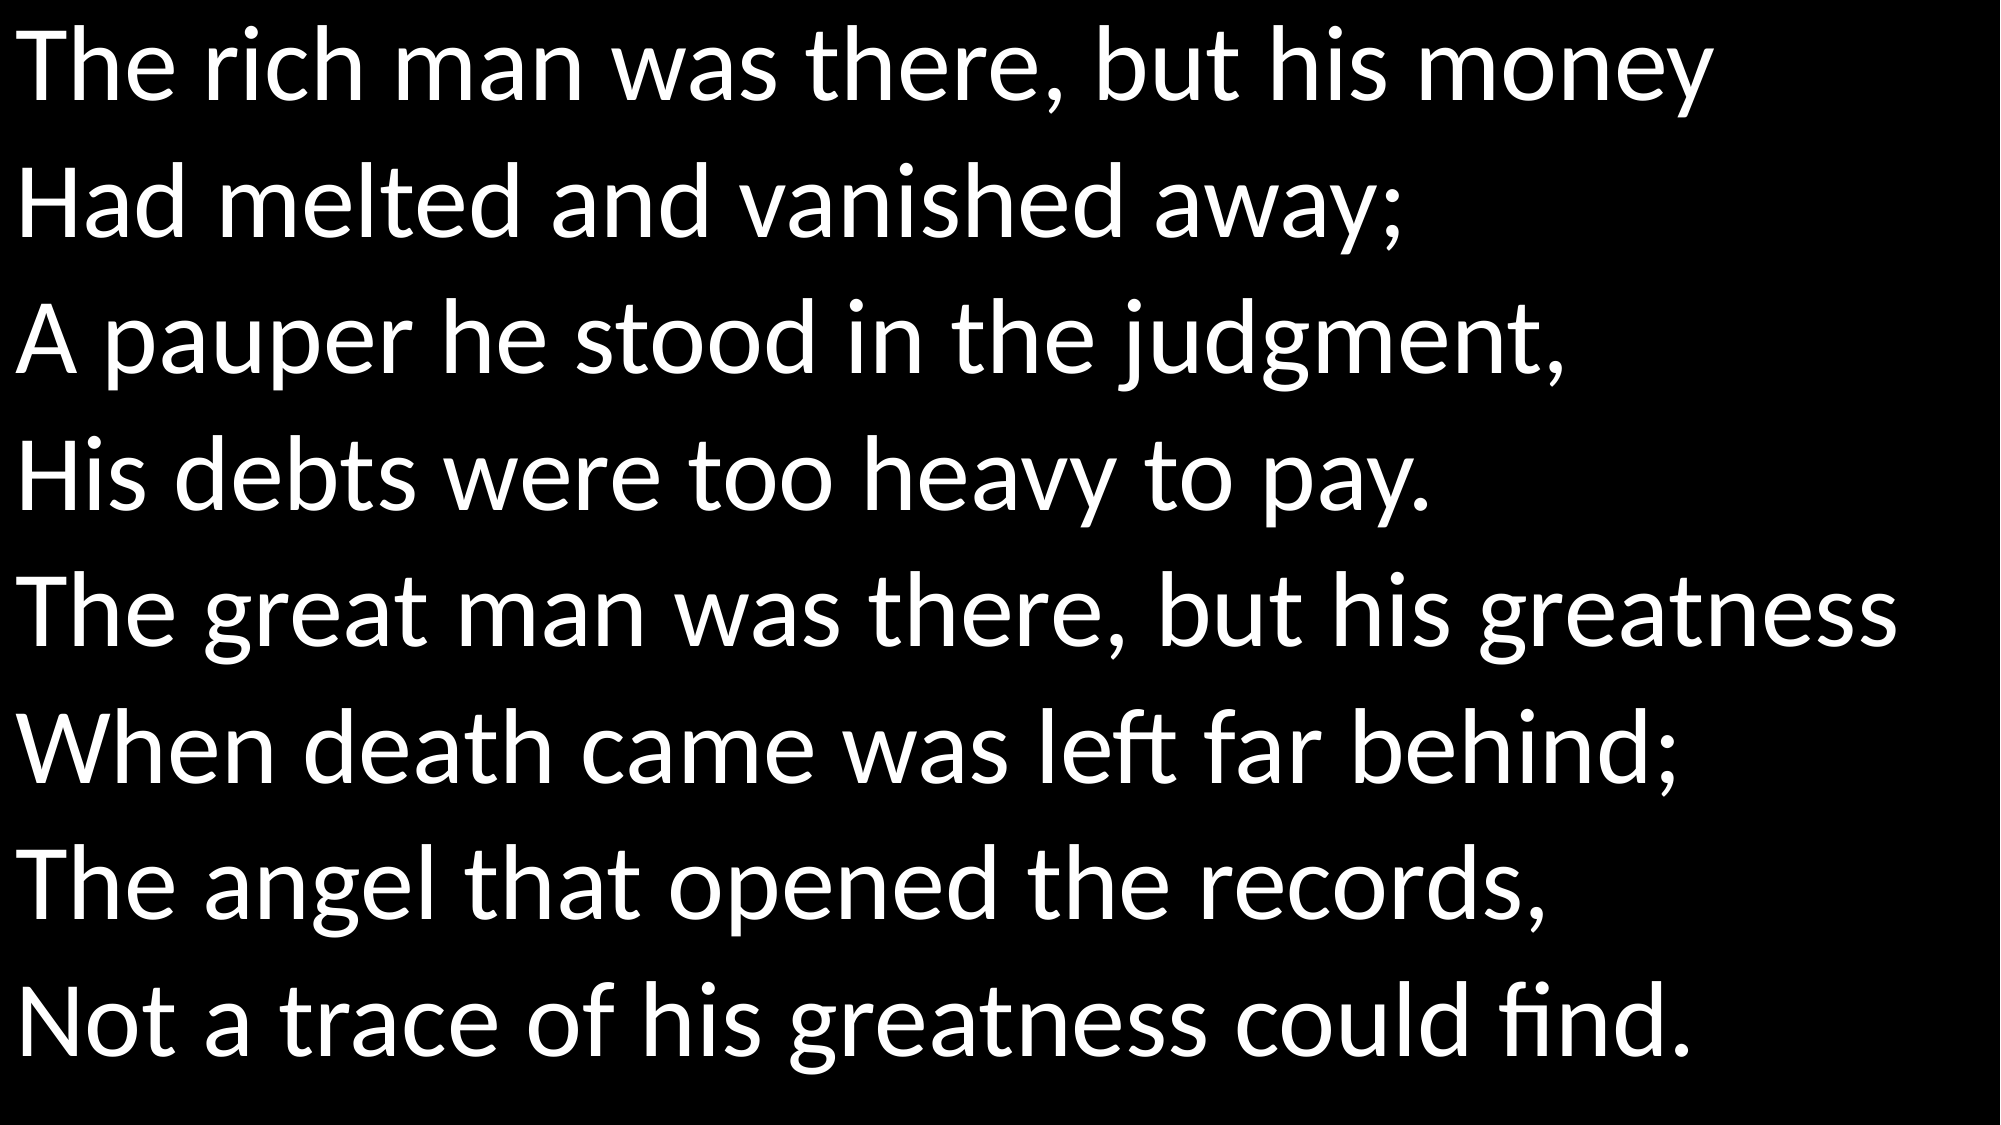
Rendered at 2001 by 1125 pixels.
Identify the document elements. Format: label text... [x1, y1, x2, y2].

list The rich man was there, but his money Had melted and vanished away; A pauper he stood in the judgment, His debts were too heavy to pay. The great man was there, but his greatness When death came was left far behind; The angel that opened the records, Not a trace of his greatness could find. [0, 0, 2000, 1090]
